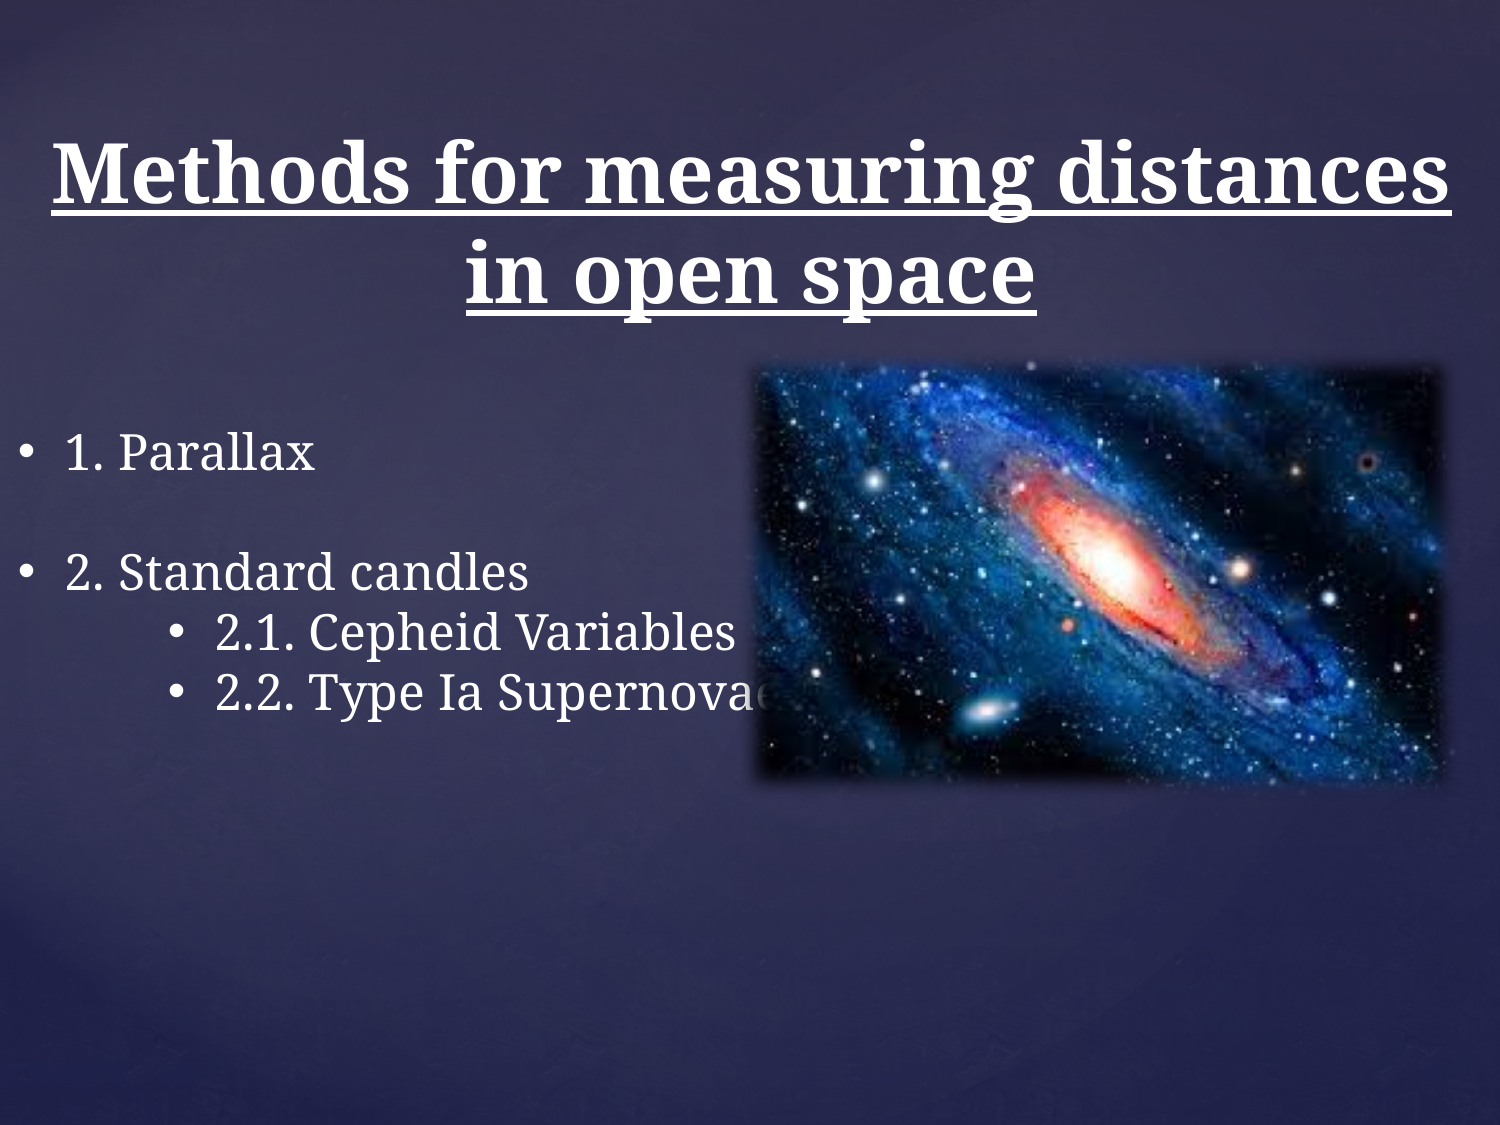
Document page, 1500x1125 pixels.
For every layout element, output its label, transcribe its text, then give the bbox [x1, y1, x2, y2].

text_box 1. Parallax 2. Standard candles 2.1. Cepheid Variables 2.2. Type Ia Supernovae [3, 353, 728, 773]
picture [736, 349, 1460, 799]
text_box Methods for measuring distances in open space [3, 112, 1500, 328]
